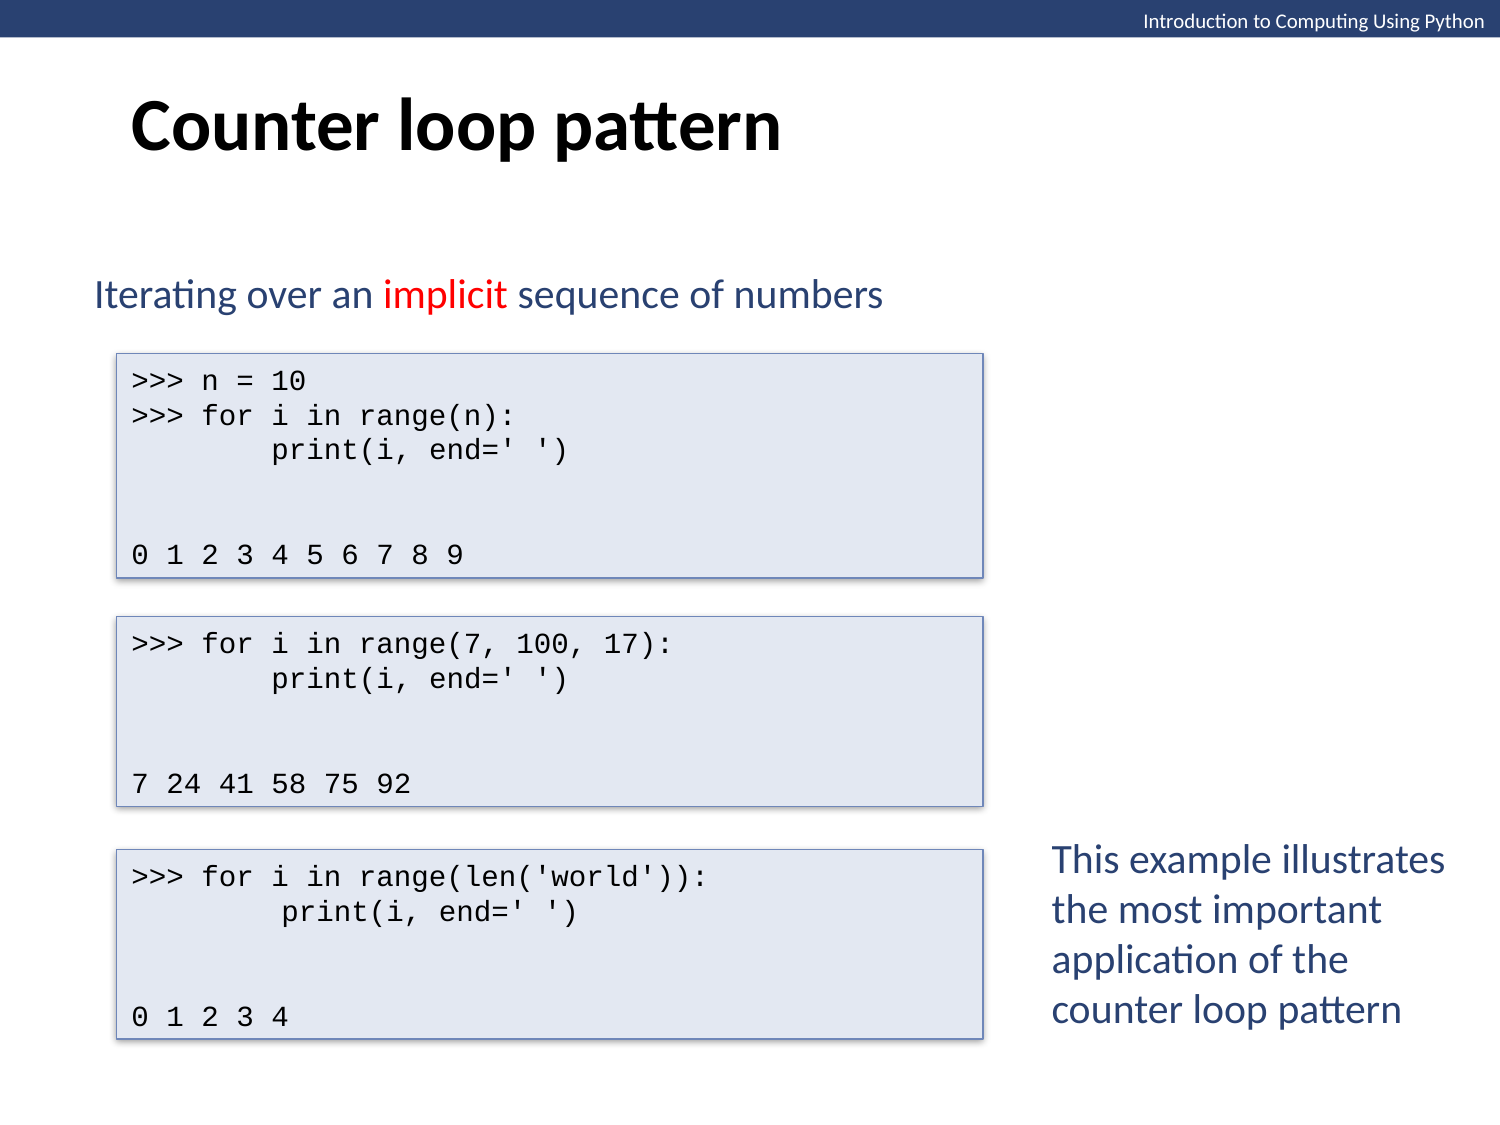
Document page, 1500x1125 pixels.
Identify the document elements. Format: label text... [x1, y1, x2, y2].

text_box >>> n = 10 >>> for i in range(n): print(i, end=' ') 0 1 2 3 4 5 6 7 8 9 [116, 353, 984, 579]
text_box >>> for i in range(7, 100, 17): print(i, end=' ') 7 24 41 58 75 92 [116, 616, 984, 807]
text_box >>> for i in range(len('world')): print(i, end=' ') 0 1 2 3 4 [116, 849, 984, 1040]
text_box Counter loop pattern [116, 0, 1392, 242]
text_box Introduction to Computing Using Python [1392, 0, 1500, 40]
text_box This example illustrates the most important application of the counter loop pattern [1036, 824, 1472, 1040]
text_box Iterating over an implicit sequence of numbers [79, 259, 1420, 324]
text_box [0, 0, 116, 38]
